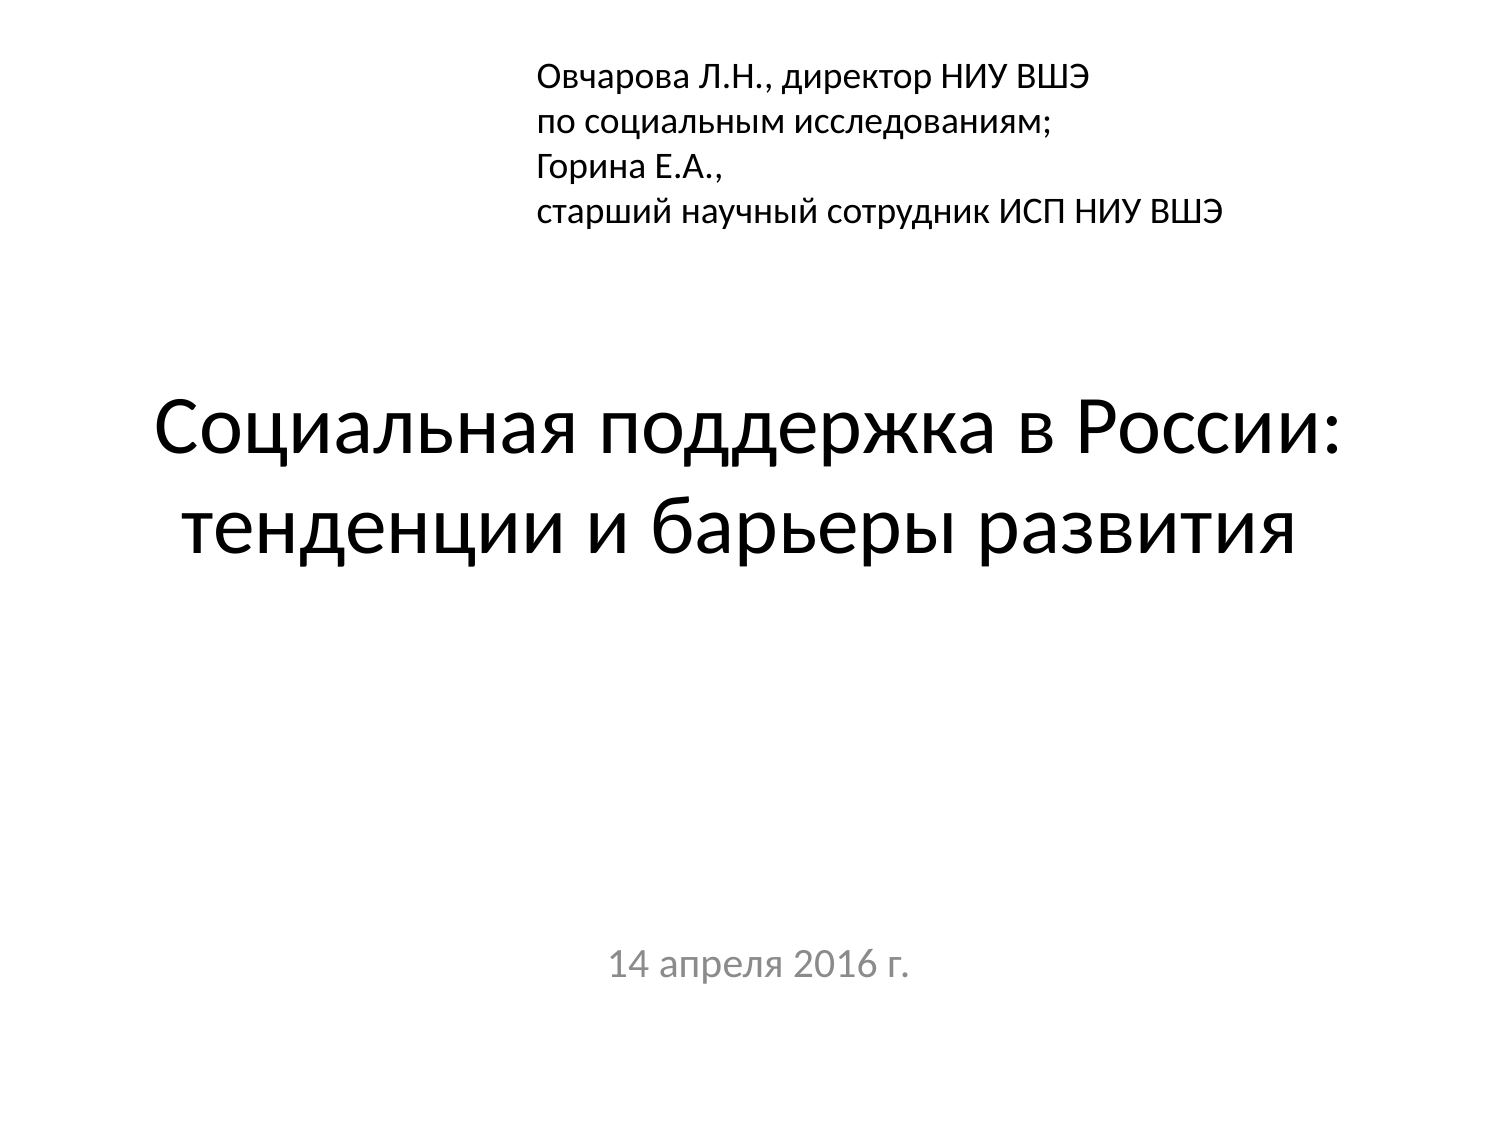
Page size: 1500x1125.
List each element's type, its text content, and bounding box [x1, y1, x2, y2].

title Социальная поддержка в России: тенденции и барьеры развития [112, 349, 1388, 591]
subtitle 14 апреля 2016 г. [76, 928, 1432, 1012]
text_box Овчарова Л.Н., директор НИУ ВШЭ по социальным исследованиям; Горина Е.А., старший научный сотрудник ИСП НИУ ВШЭ [521, 43, 1495, 239]
